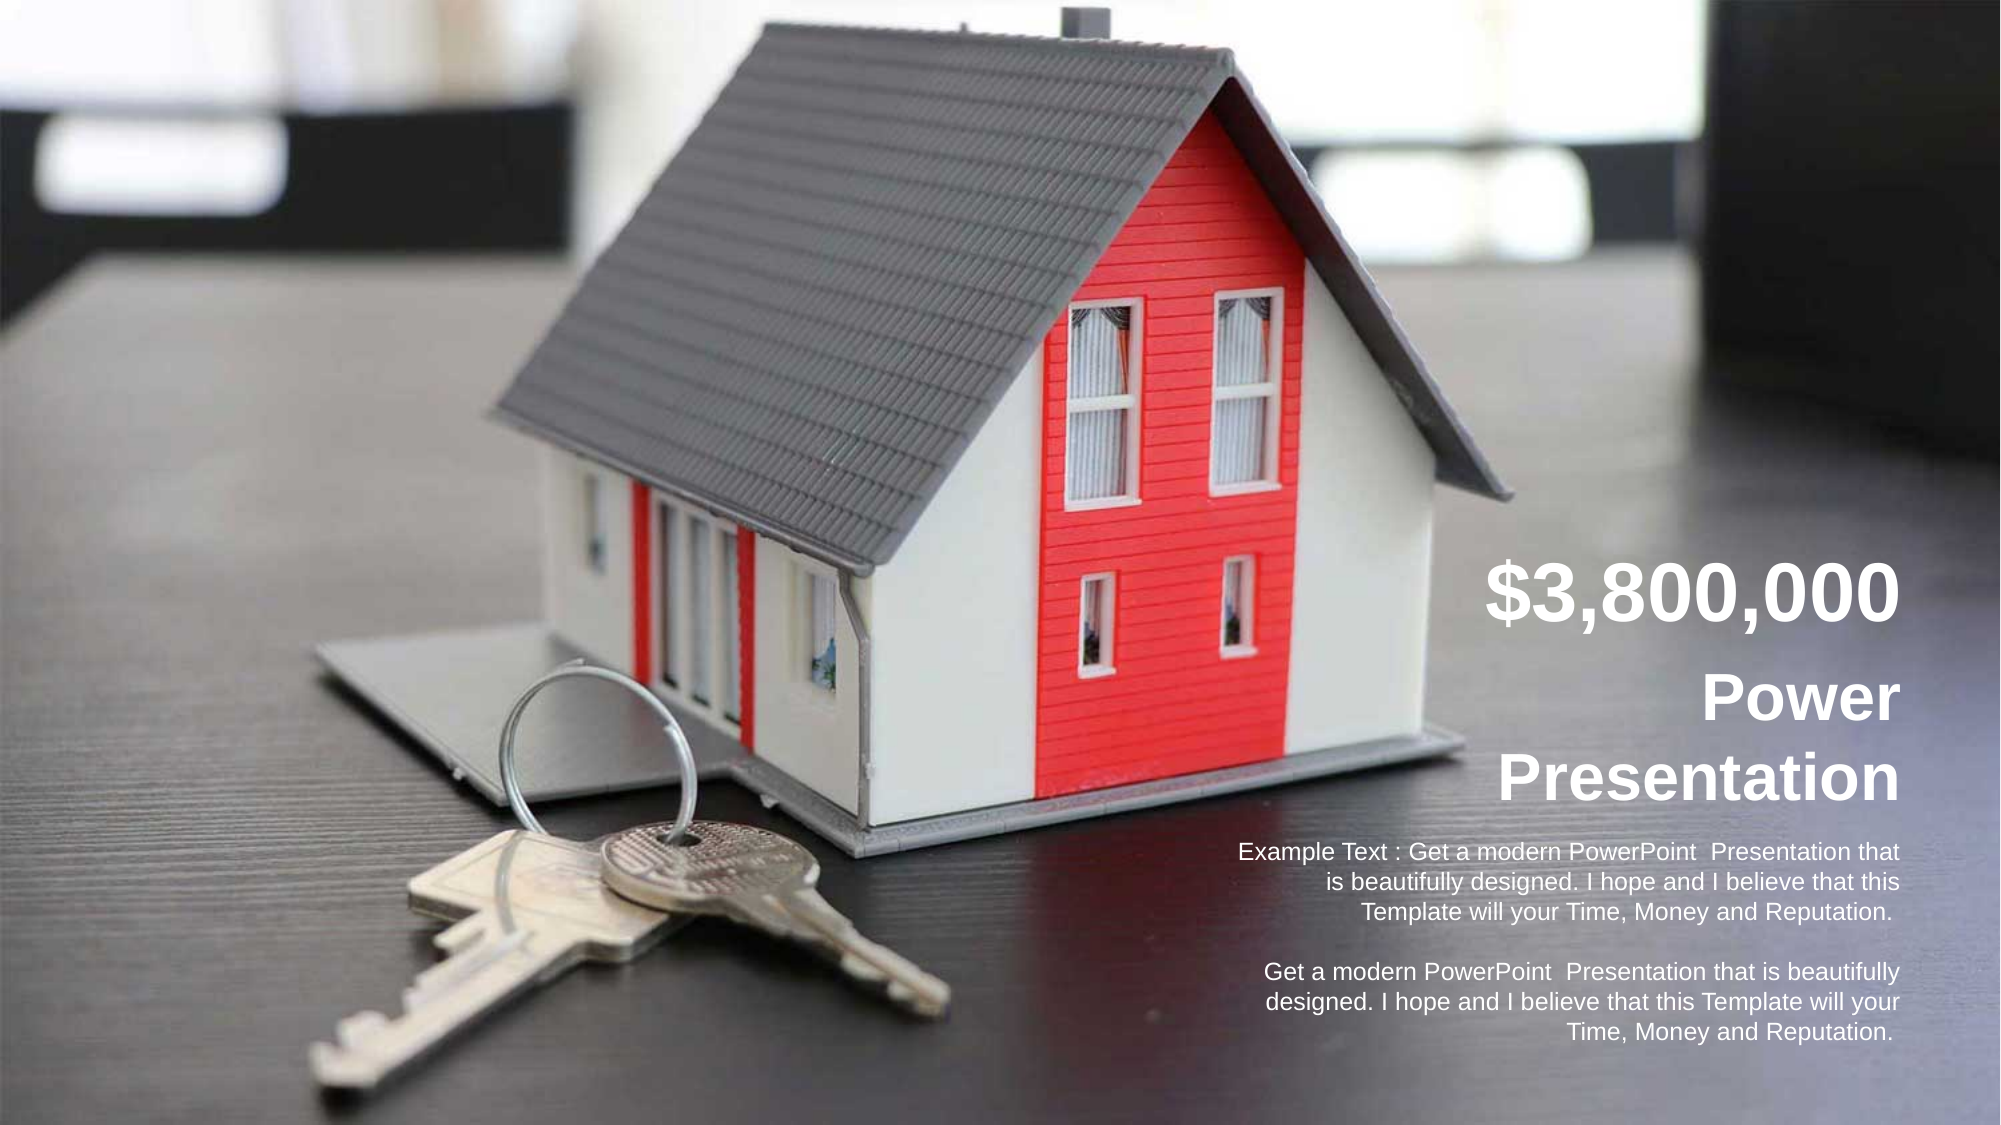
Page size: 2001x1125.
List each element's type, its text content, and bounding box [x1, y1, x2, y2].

text_box $3,800,000 [1421, 530, 1917, 646]
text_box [1203, 646, 1917, 1086]
picture [0, 0, 2001, 1125]
